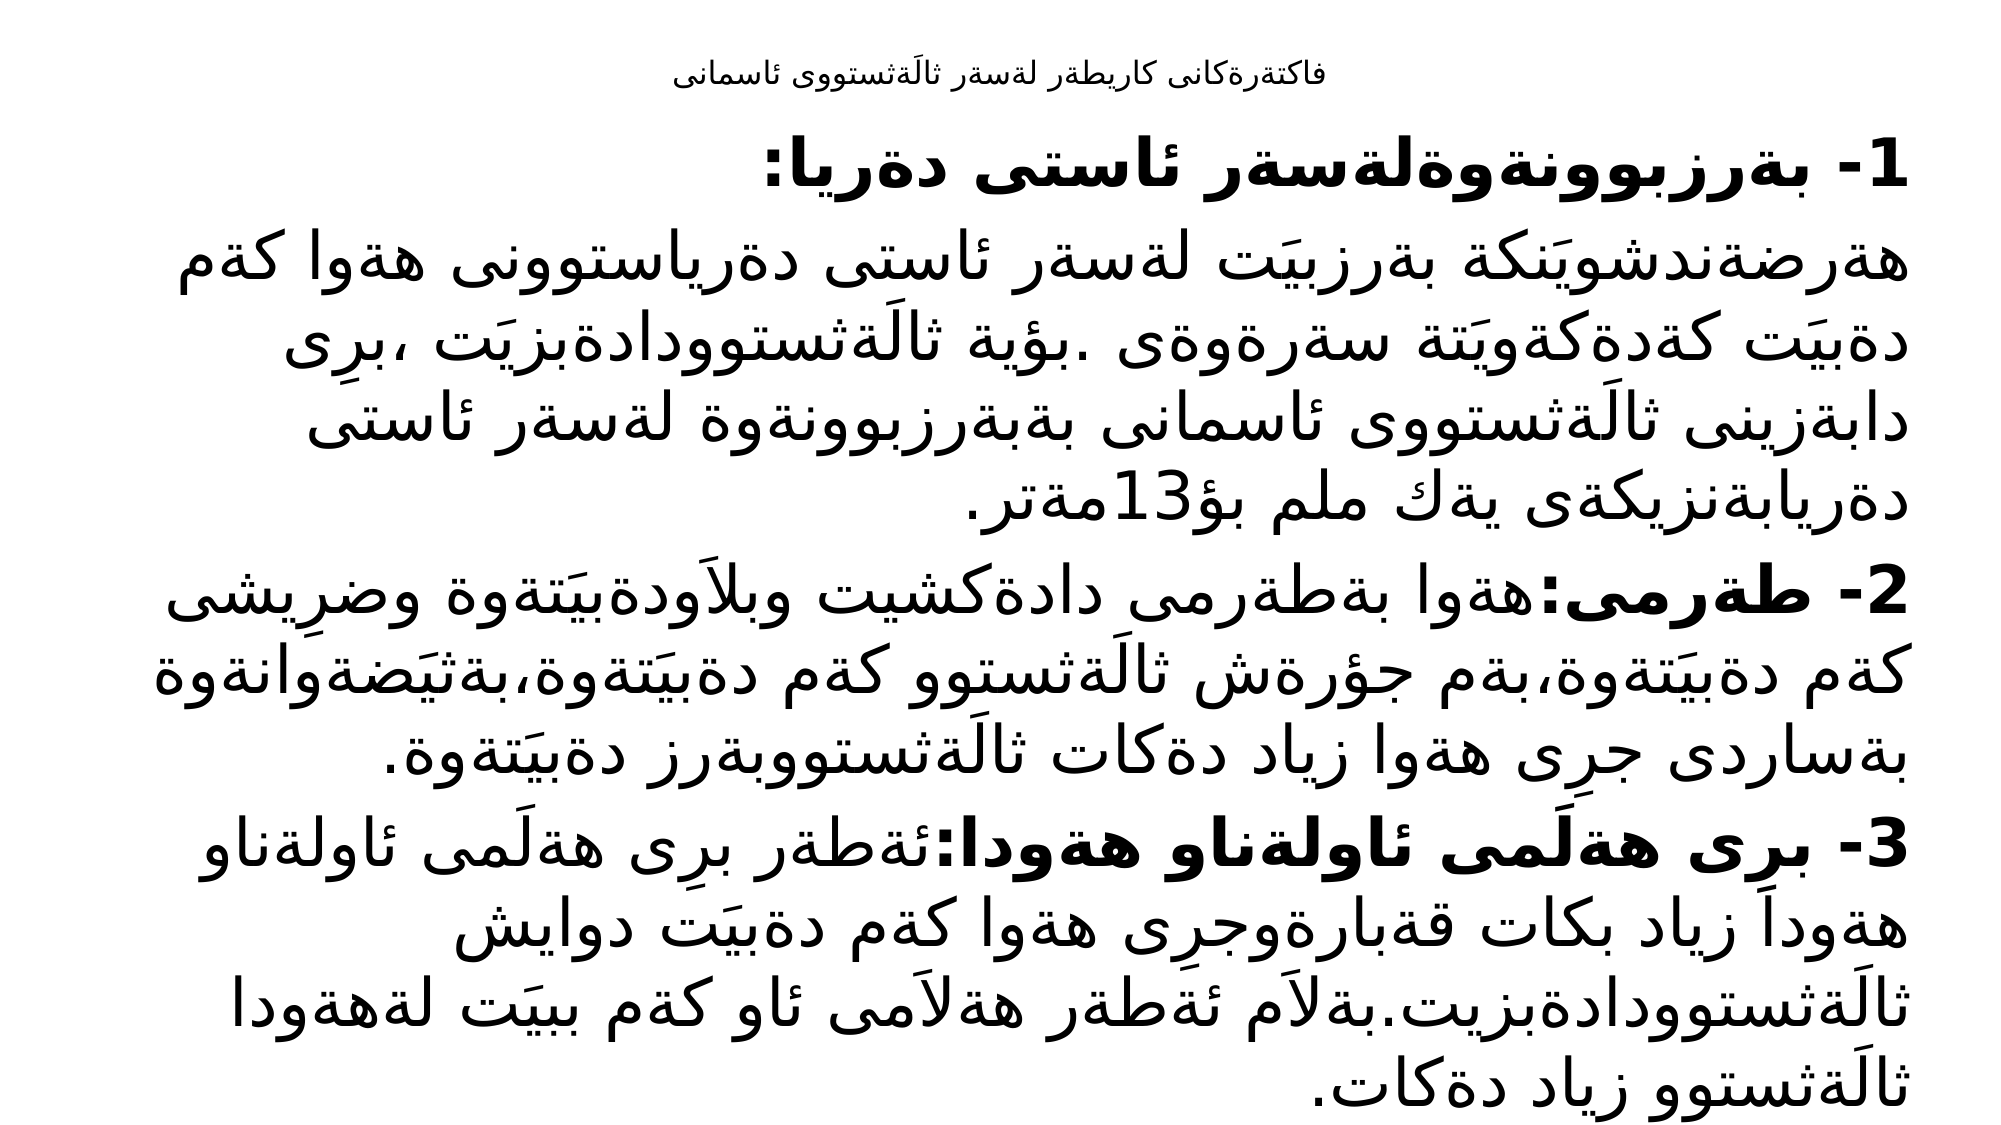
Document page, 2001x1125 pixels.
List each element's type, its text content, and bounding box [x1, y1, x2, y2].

list 1- بةرزبوونةوةلةسةر ئاستى دةريا: هةرضةندشويَنكة بةرزبيَت لةسةر ئاستى دةرياستوونى هةوا كةم دةبيَت كةدةكةويَتة سةرةوةى .بؤية ثالَةثستوودادةبزيَت ،برِى دابةزينى ثالَةثستووى ئاسمانى بةبةرزبوونةوة لةسةر ئاستى دةريابةنزيكةى يةك ملم بؤ13مةتر. 2- طةرمى:هةوا بةطةرمى دادةكشيت وبلاَودةبيَتةوة وضرِيشى كةم دةبيَتةوة،بةم جؤرةش ثالَةثستوو كةم دةبيَتةوة،بةثيَضةوانةوة بةساردى جرِى هةوا زياد دةكات ثالَةثستووبةرز دةبيَتةوة. 3- برِى هةلَمى ئاولةناو هةودا:ئةطةر برِى هةلَمى ئاولةناو هةودا زياد بكات قةبارةوجرِى هةوا كةم دةبيَت دوايش ثالَةثستوودادةبزيت.بةلاَم ئةطةر هةلاَمى ئاو كةم ببيَت لةهةودا ثالَةثستوو زياد دةكات. [71, 112, 1927, 1075]
title فاكتةرةكانى كاريطةر لةسةر ثالَةثستووى ئاسمانى [324, 45, 1675, 112]
